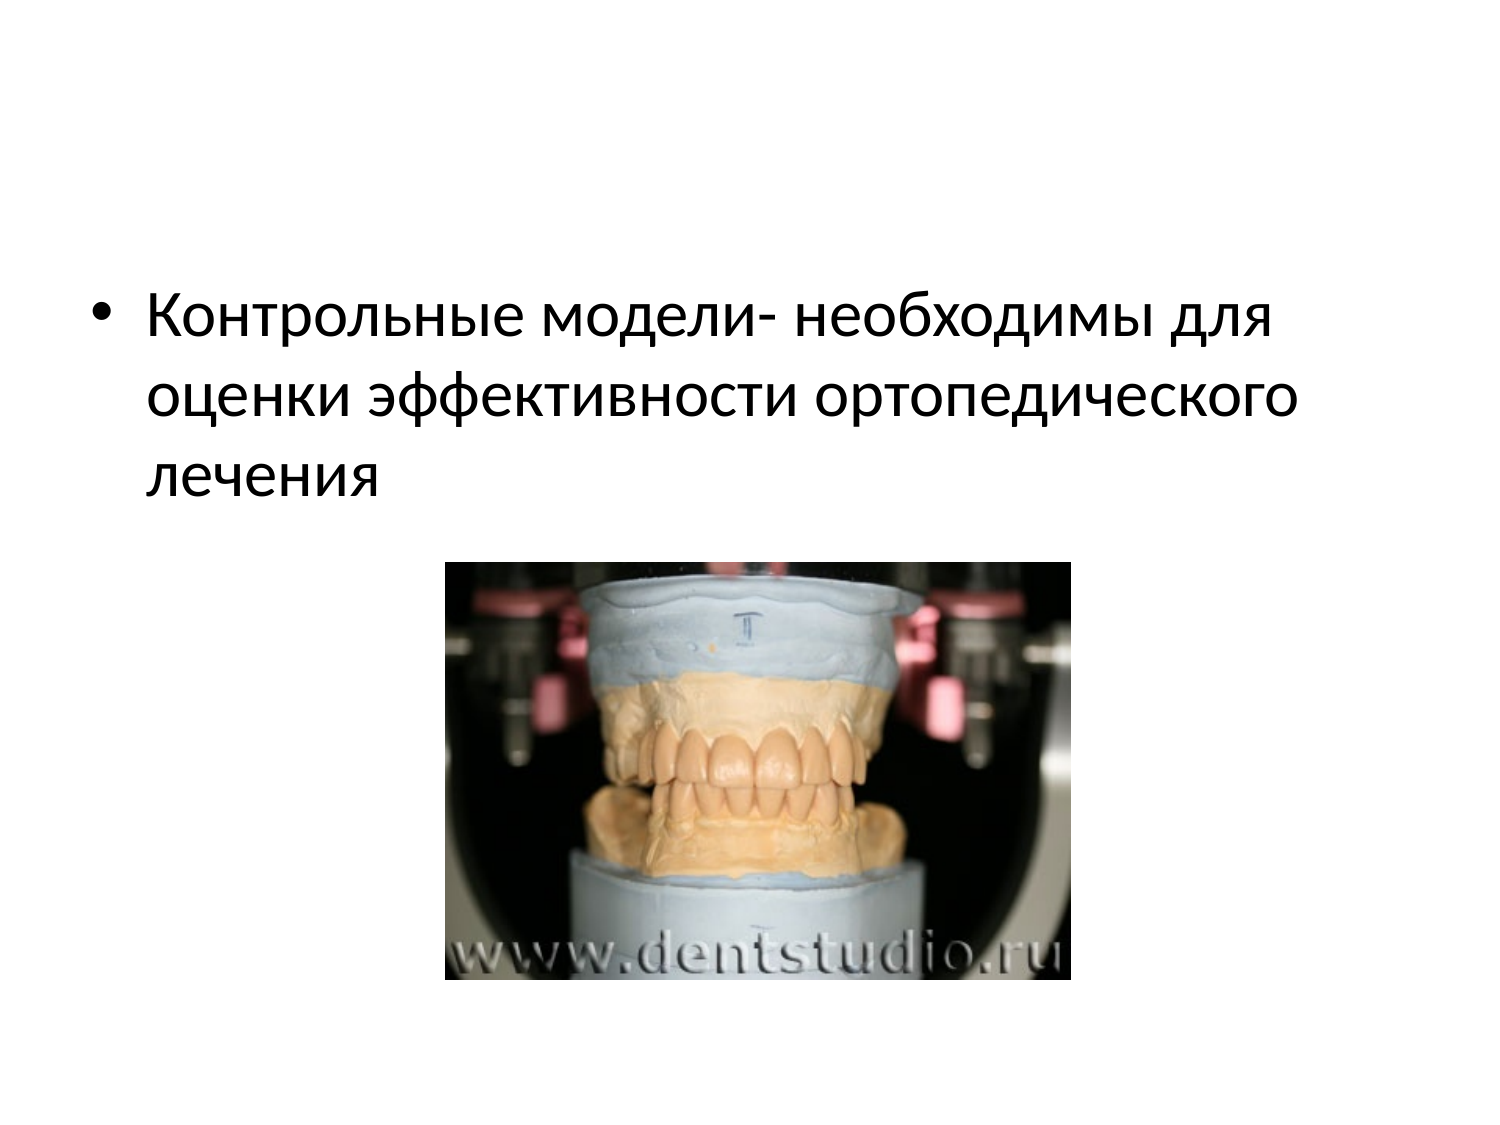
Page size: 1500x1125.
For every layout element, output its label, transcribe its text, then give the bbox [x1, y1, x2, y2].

list Контрольные модели- необходимы для оценки эффективности ортопедического лечения [74, 262, 1426, 1006]
picture [445, 562, 1071, 980]
